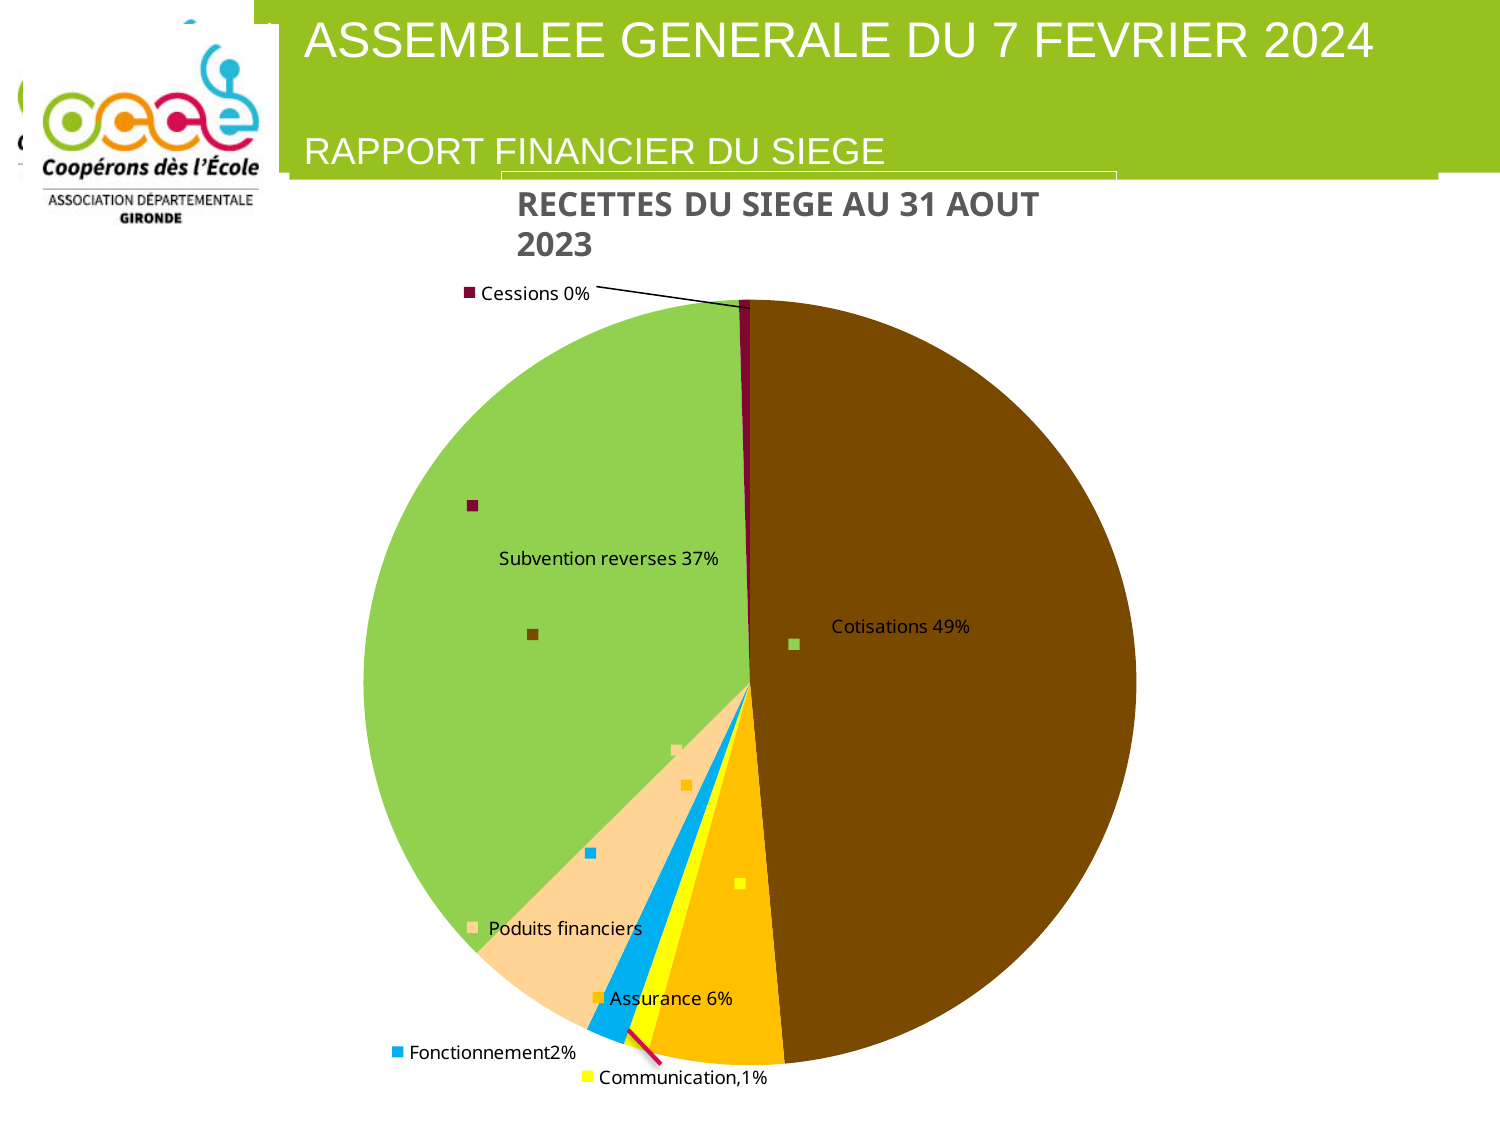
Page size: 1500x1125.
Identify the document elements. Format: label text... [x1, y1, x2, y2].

picture [0, 0, 280, 244]
chart [0, 231, 1500, 1100]
text_box RECETTES DU SIEGE AU 31 AOUT 2023 [501, 171, 1117, 229]
text_box ASSEMBLEE GENERALE DU 7 FEVRIER 2024 RAPPORT FINANCIER DU SIEGE [289, 0, 1439, 180]
